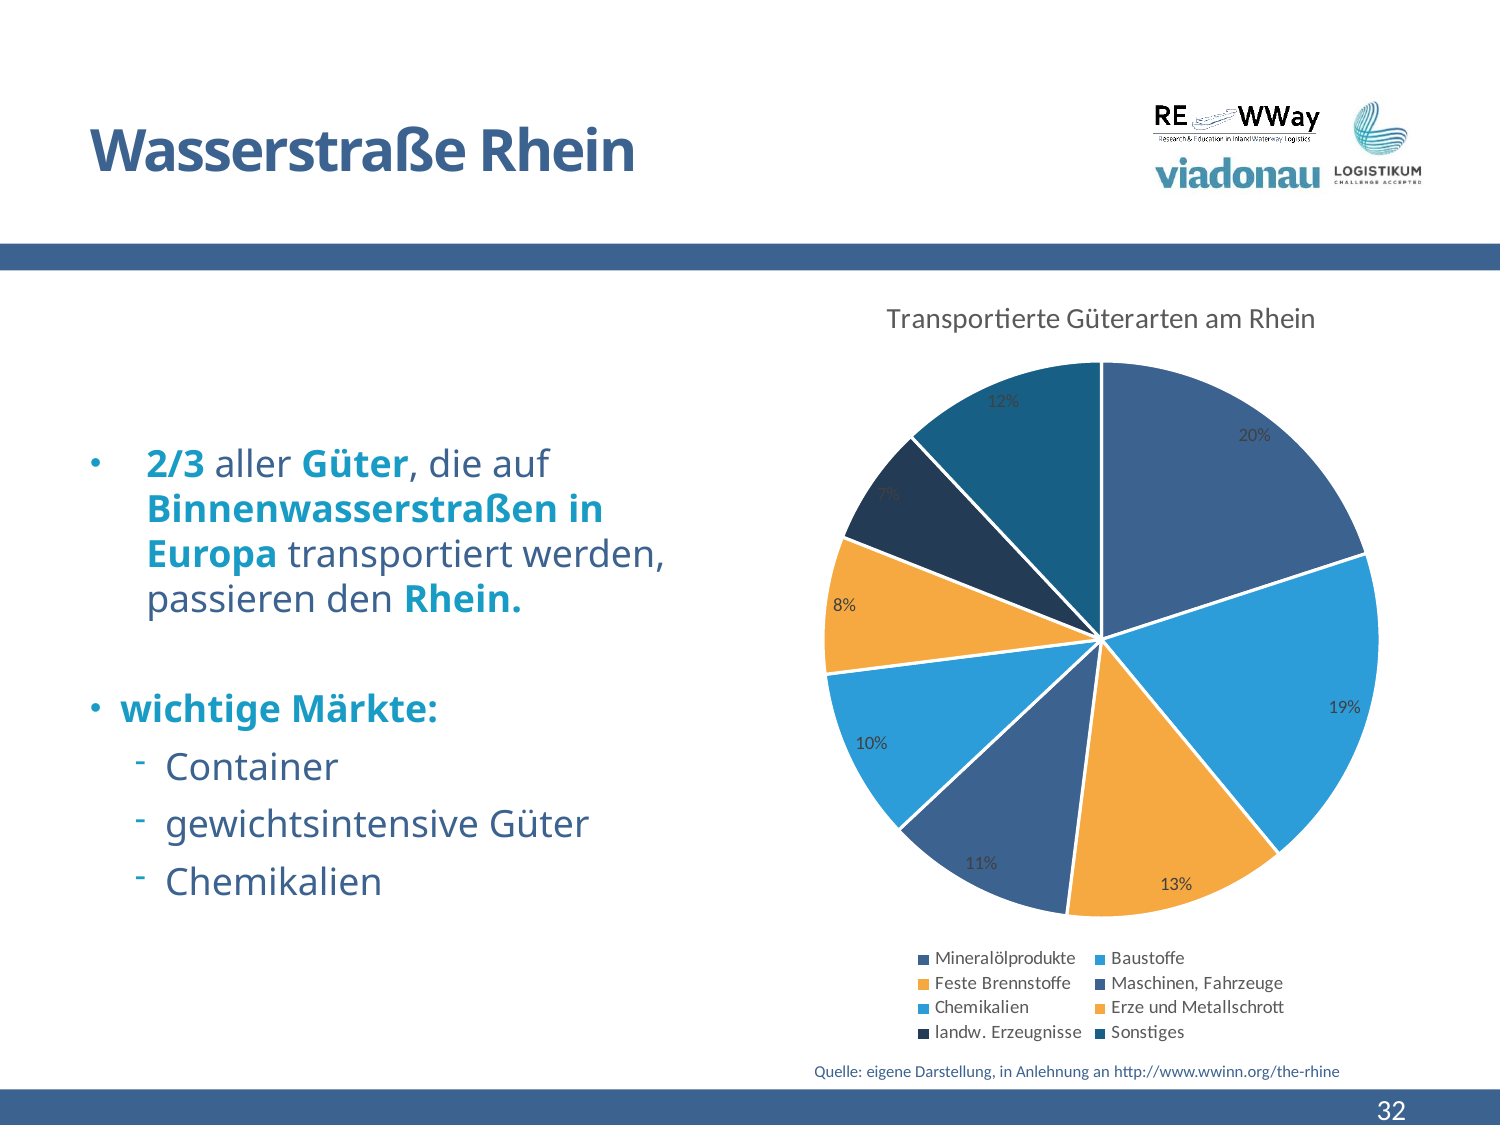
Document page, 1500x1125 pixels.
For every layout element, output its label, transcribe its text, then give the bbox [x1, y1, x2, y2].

text_box Quelle: eigene Darstellung, in Anlehnung an http://www.wwinn.org/the-rhine [799, 1053, 1500, 1109]
picture [1153, 100, 1320, 144]
text_box 2/3 aller Güter, die auf Binnenwasserstraßen in Europa transportiert werden, passieren den Rhein. wichtige Märkte: Container gewichtsintensive Güter Chemikalien [75, 432, 752, 1125]
title Wasserstraße Rhein [75, 66, 857, 229]
picture [1153, 95, 1425, 203]
chart [794, 274, 1409, 1050]
slide_number 32 [1246, 1109, 1422, 1125]
